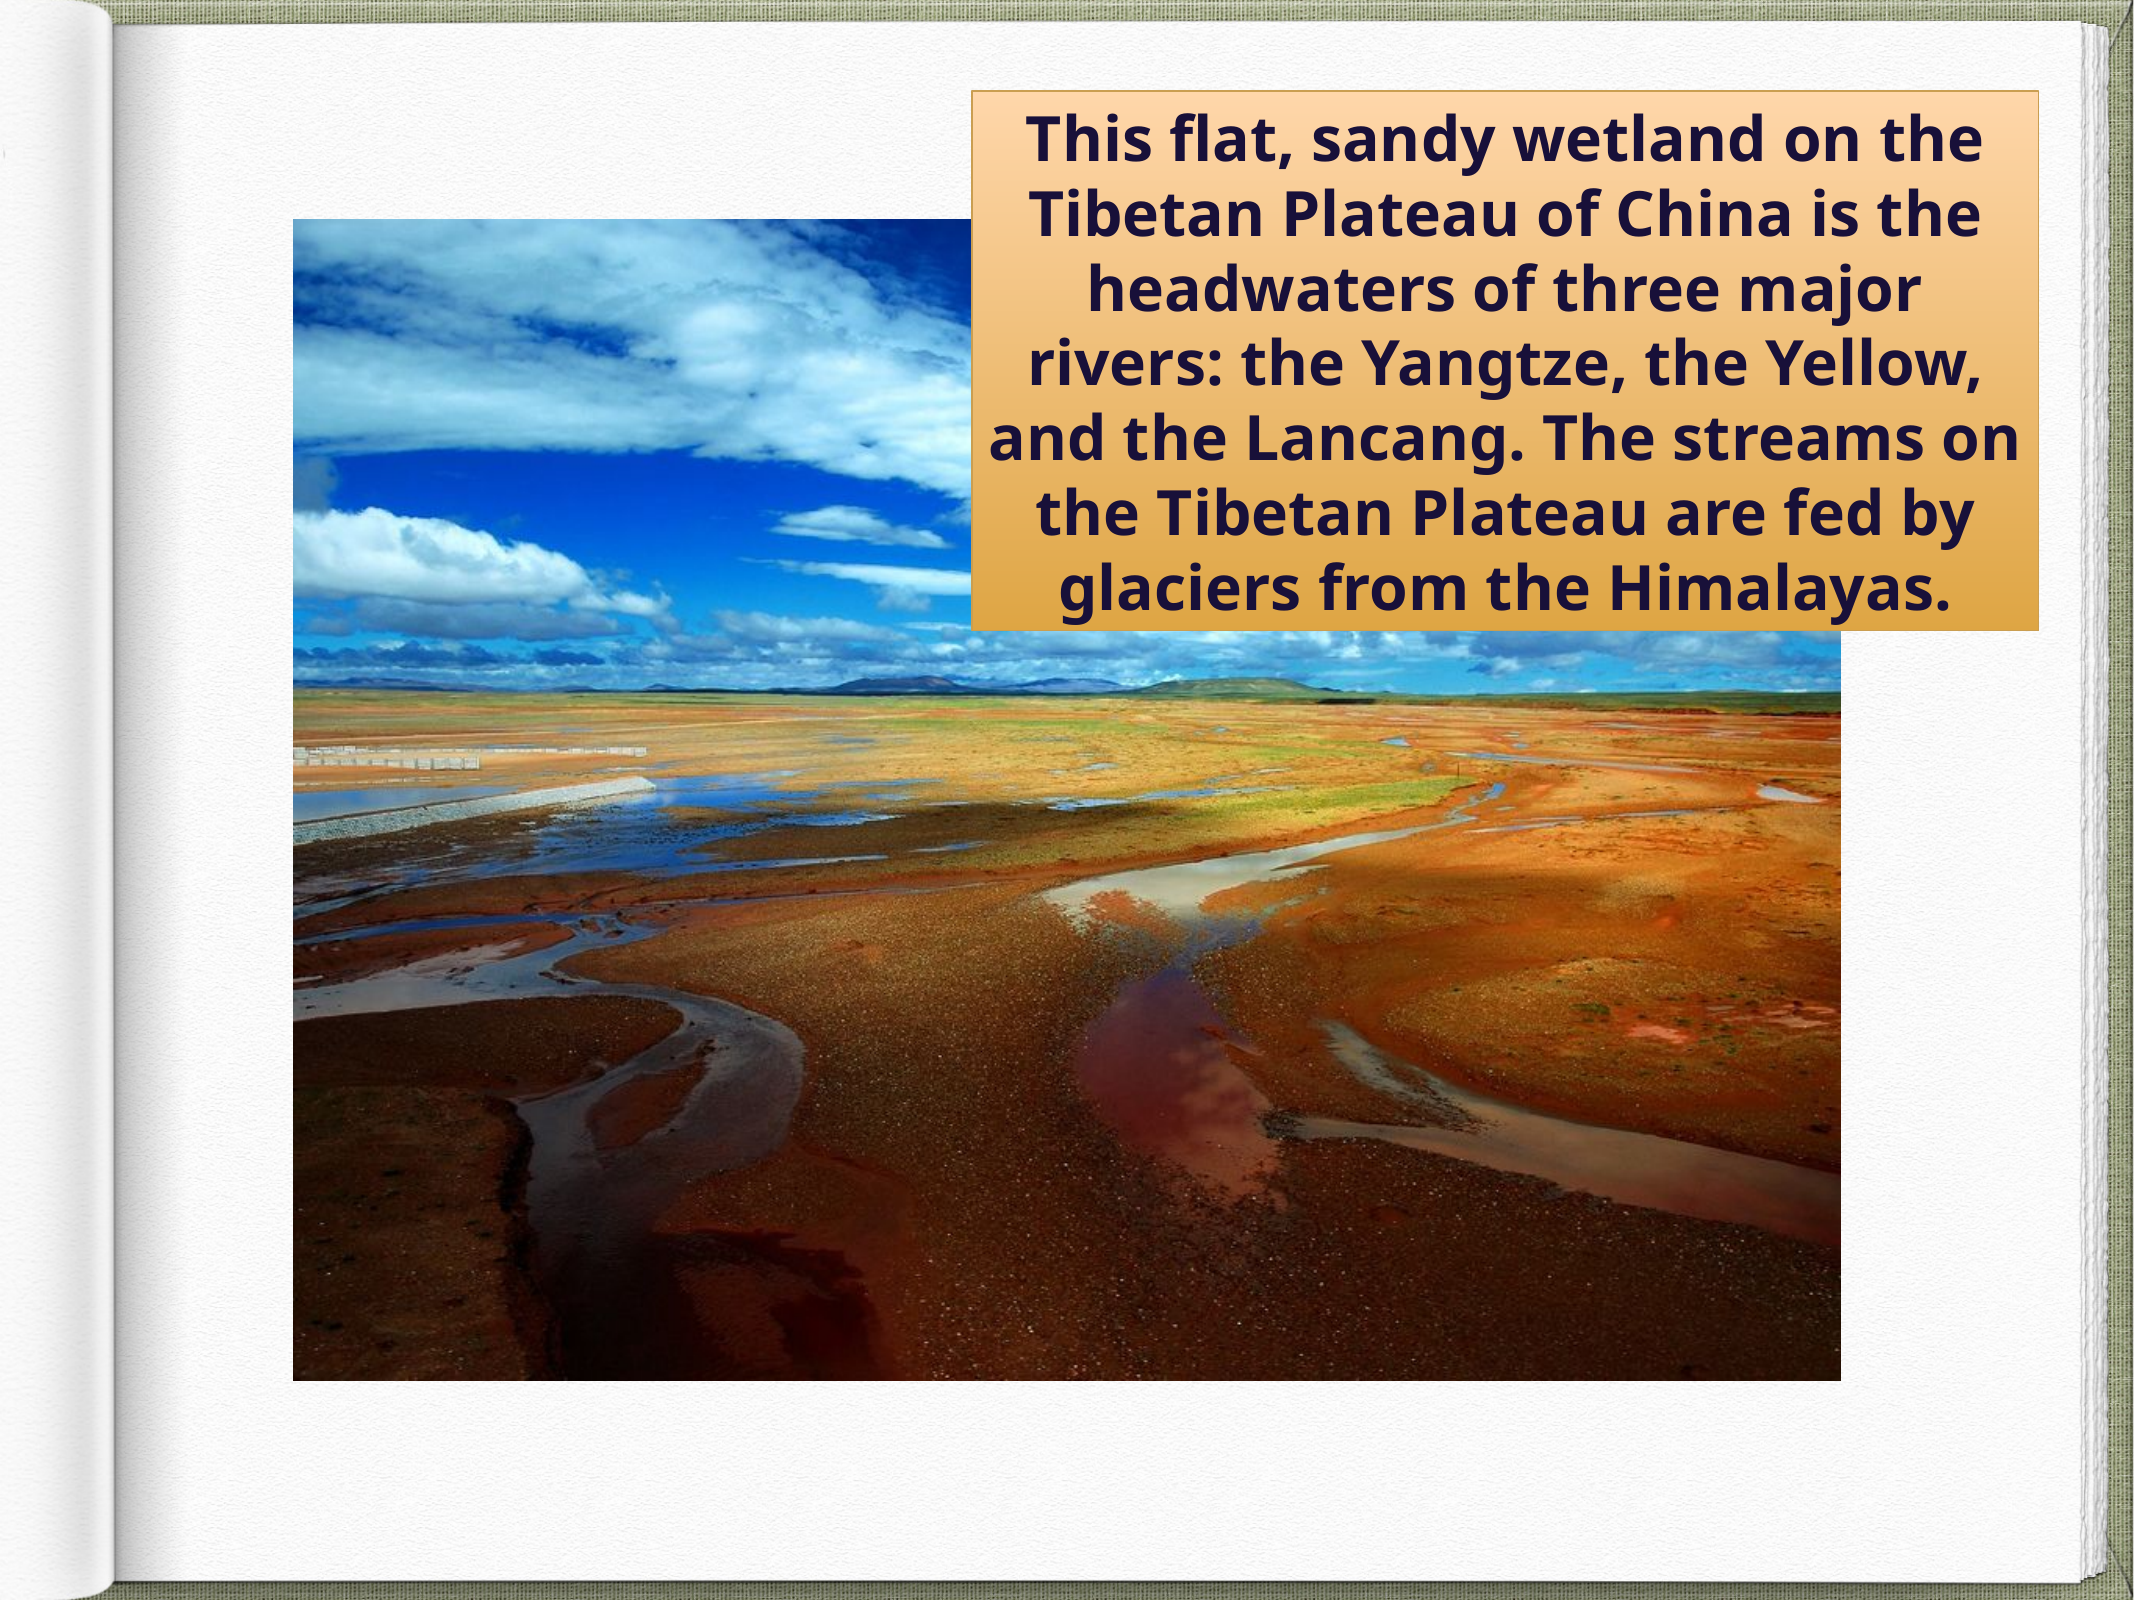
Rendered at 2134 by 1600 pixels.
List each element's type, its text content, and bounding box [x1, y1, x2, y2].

text_box This flat, sandy wetland on the Tibetan Plateau of China is the headwaters of three major rivers: the Yangtze, the Yellow, and the Lancang. The streams on the Tibetan Plateau are fed by glaciers from the Himalayas. [971, 90, 2039, 631]
picture [0, 0, 2134, 1600]
